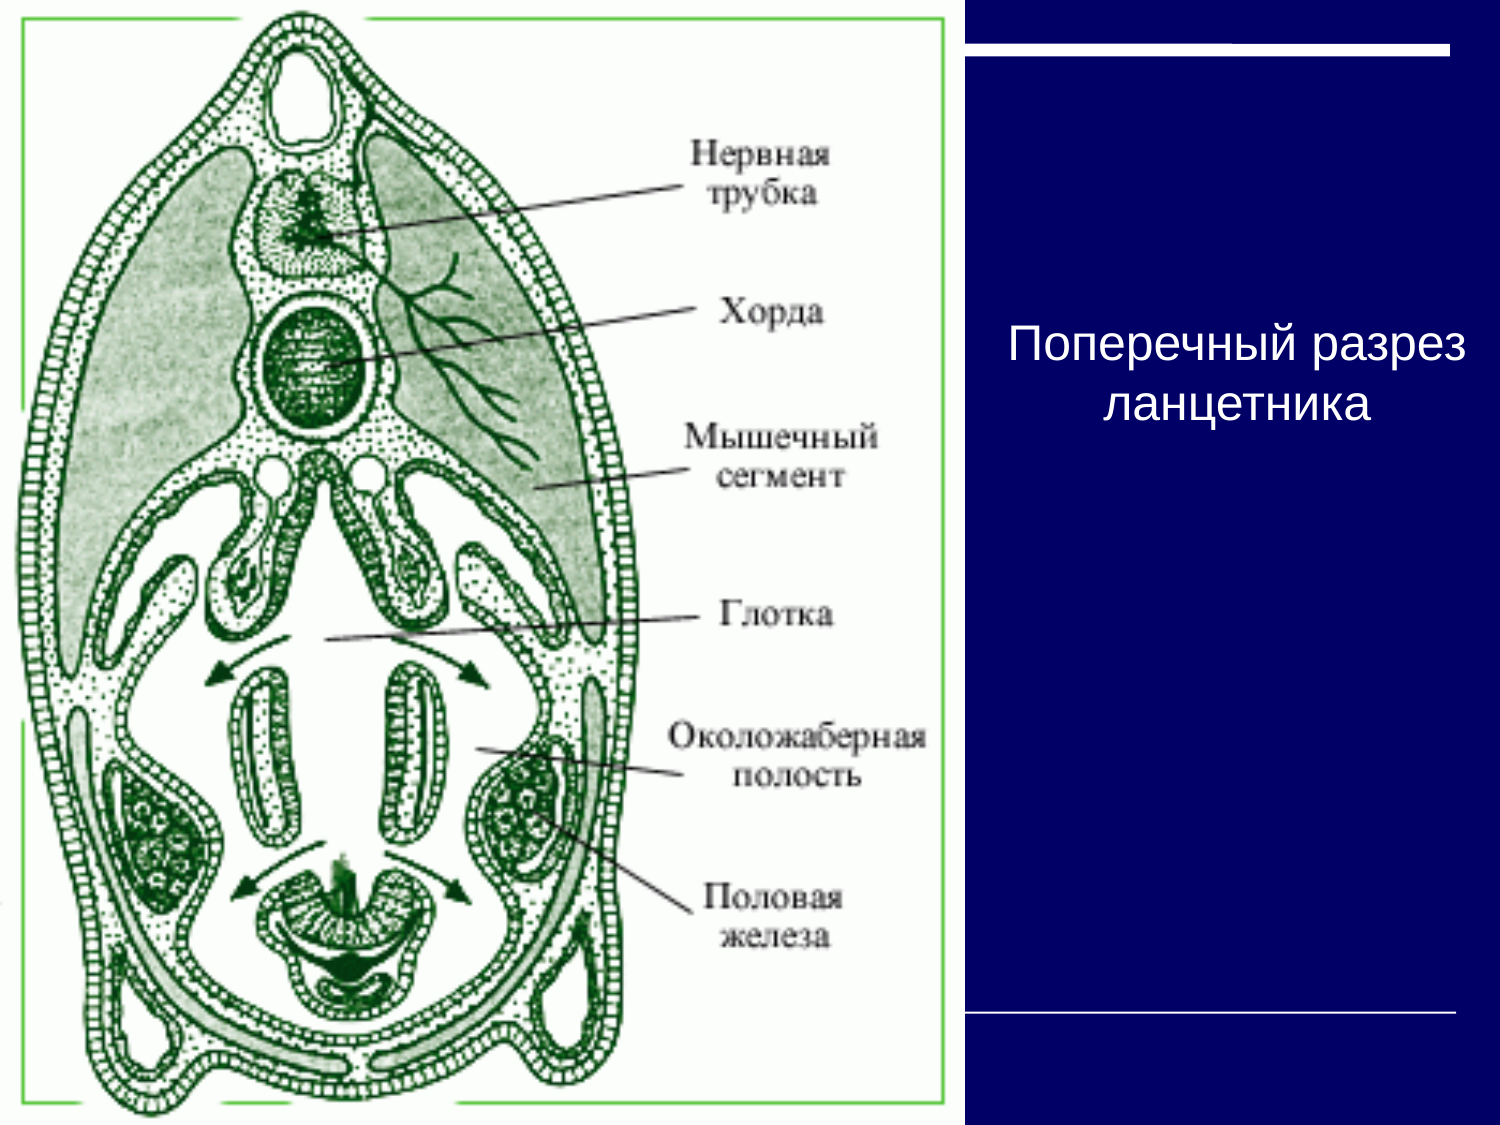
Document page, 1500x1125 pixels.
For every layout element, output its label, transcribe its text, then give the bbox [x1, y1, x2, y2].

text_box Поперечный разрез ланцетника [974, 302, 1500, 438]
picture [0, 0, 965, 1125]
